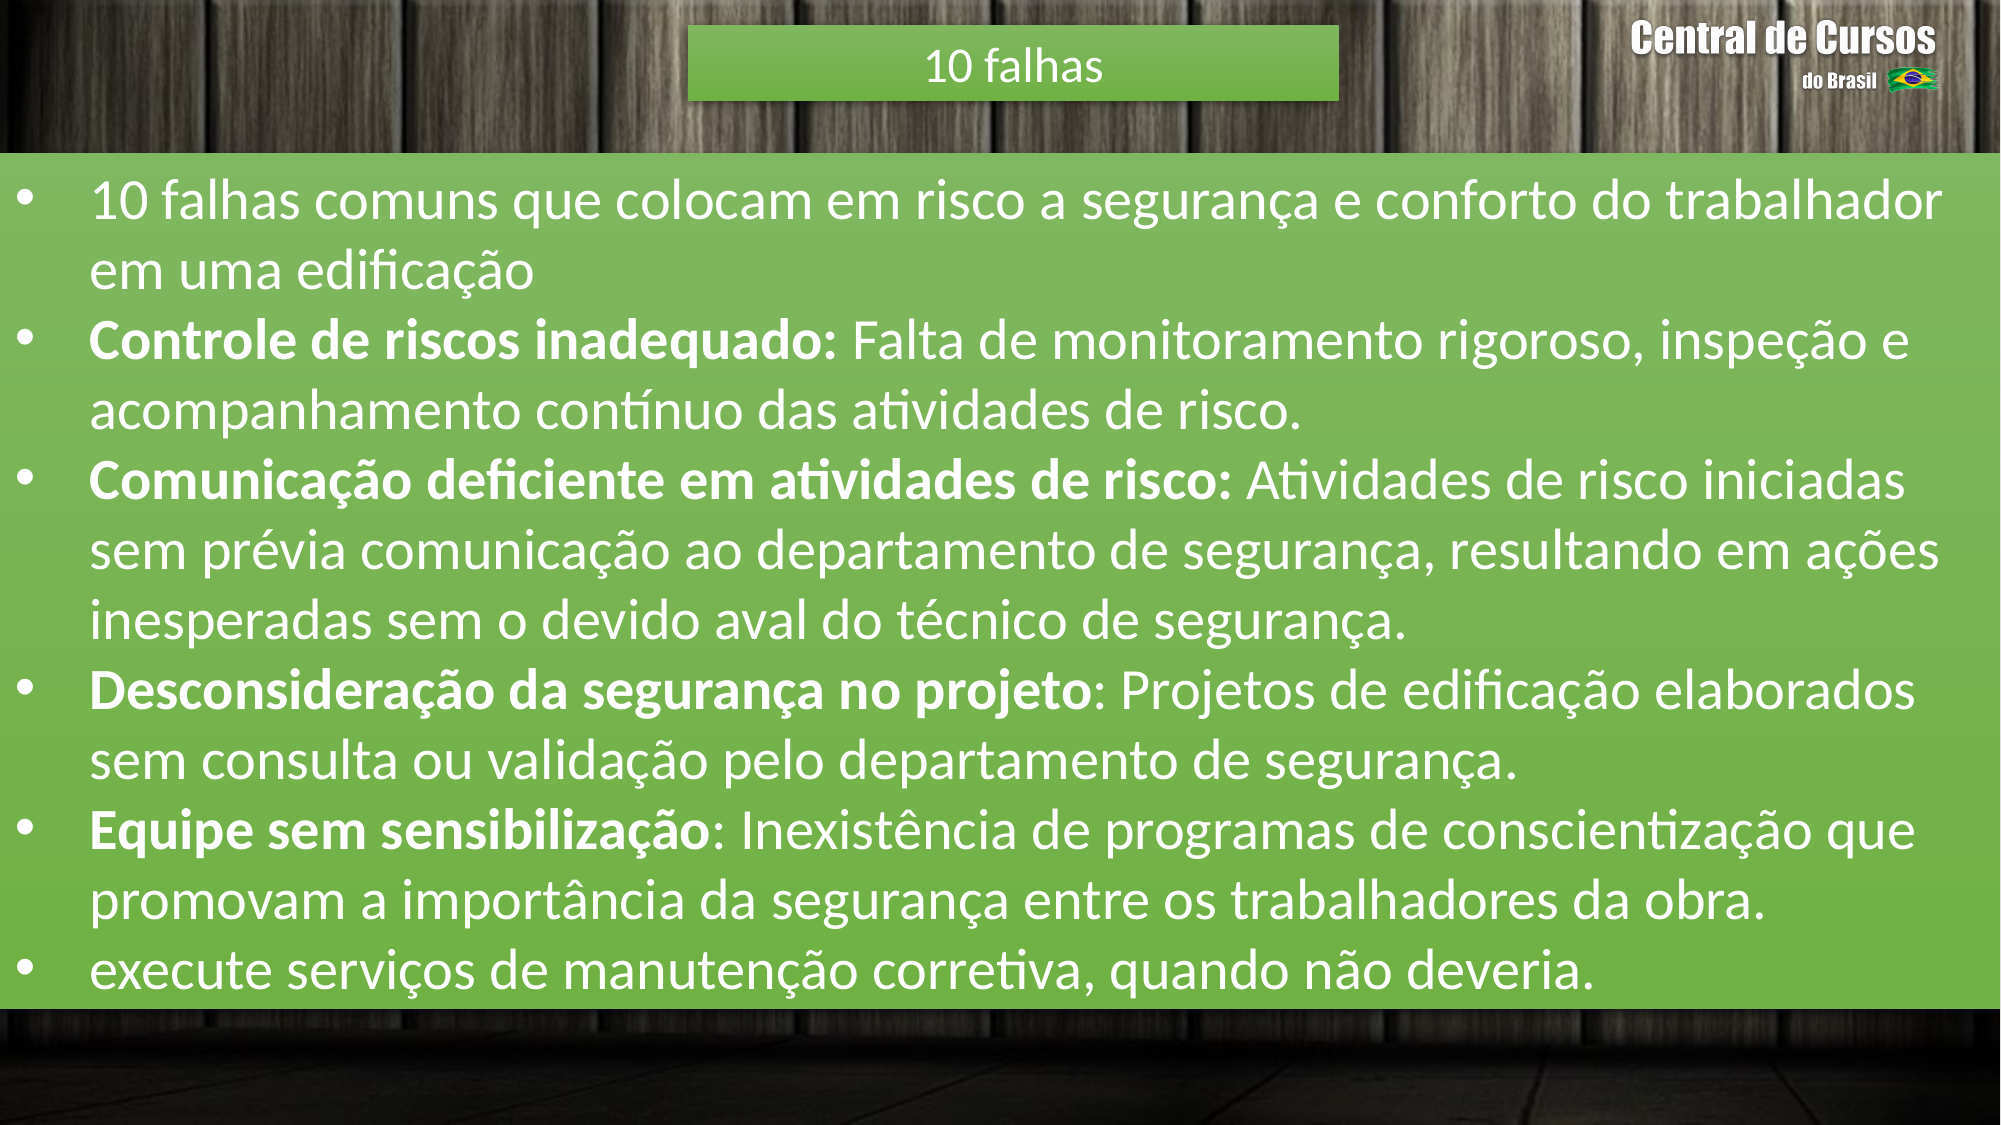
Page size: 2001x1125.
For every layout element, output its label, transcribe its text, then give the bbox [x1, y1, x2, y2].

picture [0, 0, 2001, 1125]
text_box 10 falhas comuns que colocam em risco a segurança e conforto do trabalhador em uma edificação Controle de riscos inadequado: Falta de monitoramento rigoroso, inspeção e acompanhamento contínuo das atividades de risco. Comunicação deficiente em atividades de risco: Atividades de risco iniciadas sem prévia comunicação ao departamento de segurança, resultando em ações inesperadas sem o devido aval do técnico de segurança. Desconsideração da segurança no projeto: Projetos de edificação elaborados sem consulta ou validação pelo departamento de segurança. Equipe sem sensibilização: Inexistência de programas de conscientização que promovam a importância da segurança entre os trabalhadores da obra. execute serviços de manutenção corretiva, quando não deveria. [0, 153, 2000, 1009]
text_box 10 falhas [687, 25, 1339, 101]
